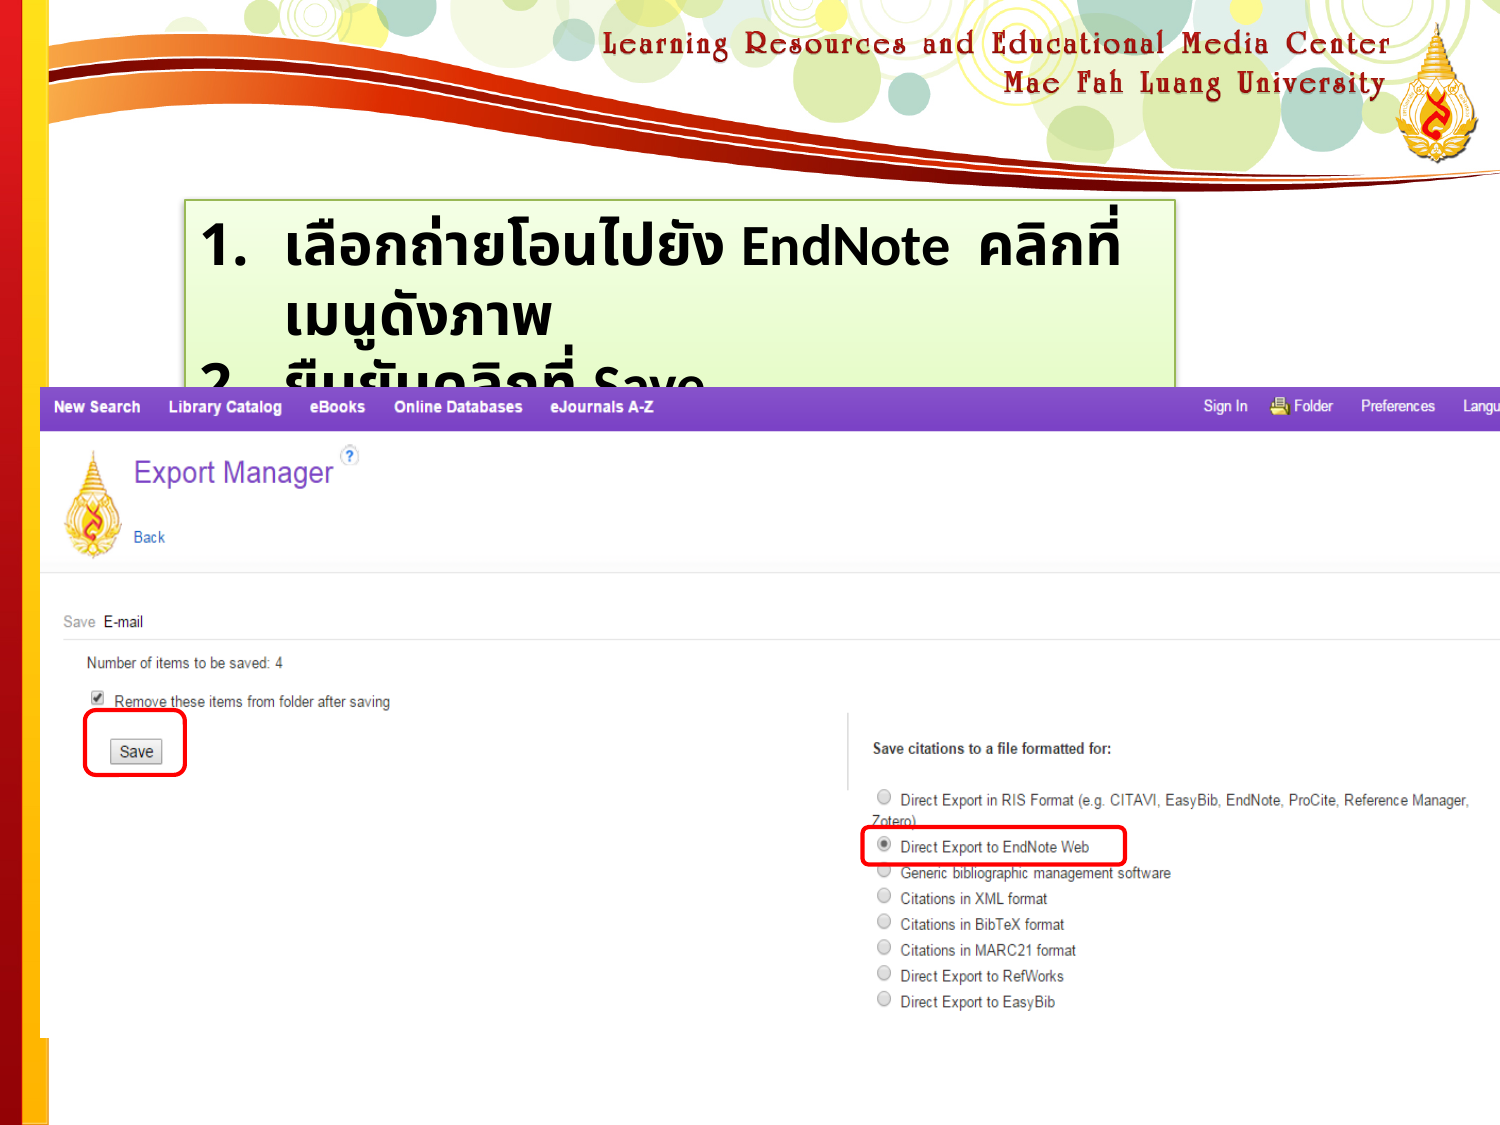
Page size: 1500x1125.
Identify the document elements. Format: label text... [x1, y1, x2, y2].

picture [0, 0, 1500, 1125]
text_box เลือกถ่ายโอนไปยัง EndNote คลิกที่เมนูดังภาพ ยืนยันคลิกที่ Save [184, 199, 1176, 385]
